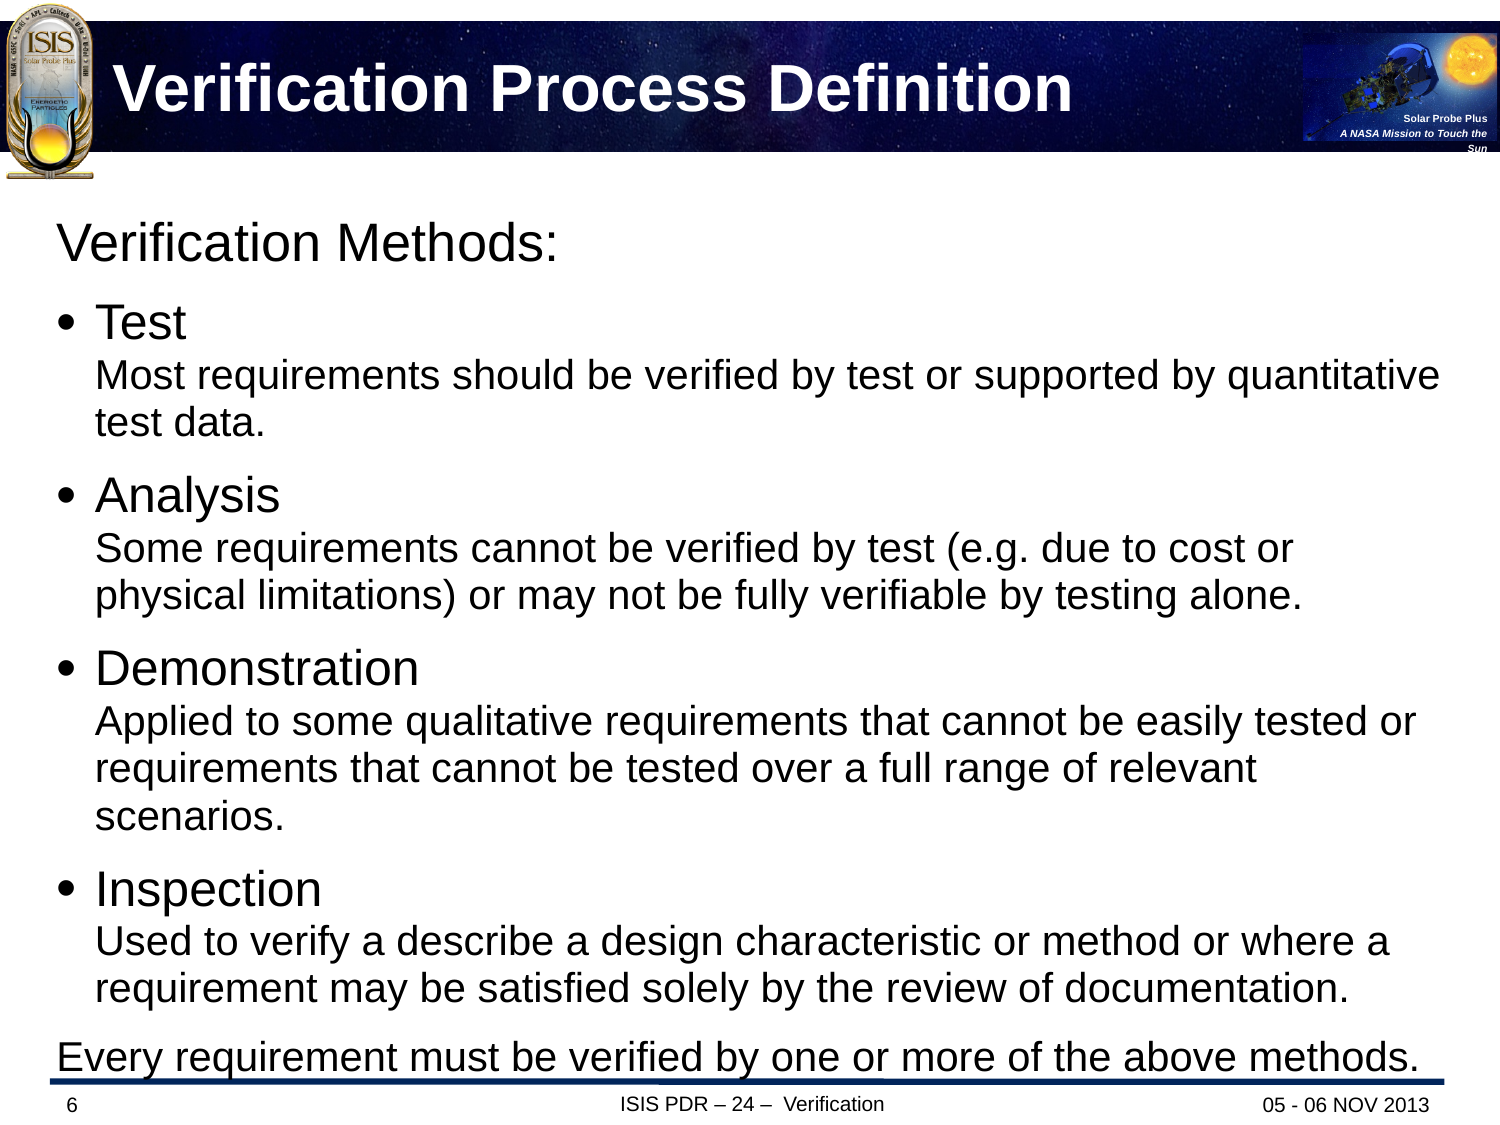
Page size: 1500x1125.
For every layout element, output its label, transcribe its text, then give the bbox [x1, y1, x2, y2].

picture [0, 2, 1500, 181]
title Verification Process Definition [112, 29, 1377, 140]
list Verification Methods: Test Most requirements should be verified by test or supported by quantitative test data. Analysis Some requirements cannot be verified by test (e.g. due to cost or physical limitations) or may not be fully verifiable by testing alone. Demonstration Applied to some qualitative requirements that cannot be easily tested or requirements that cannot be tested over a full range of relevant scenarios. Inspection Used to verify a describe a design characteristic or method or where a requirement may be satisfied solely by the review of documentation. Every requirement must be verified by one or more of the above methods. [18, 211, 1457, 1072]
